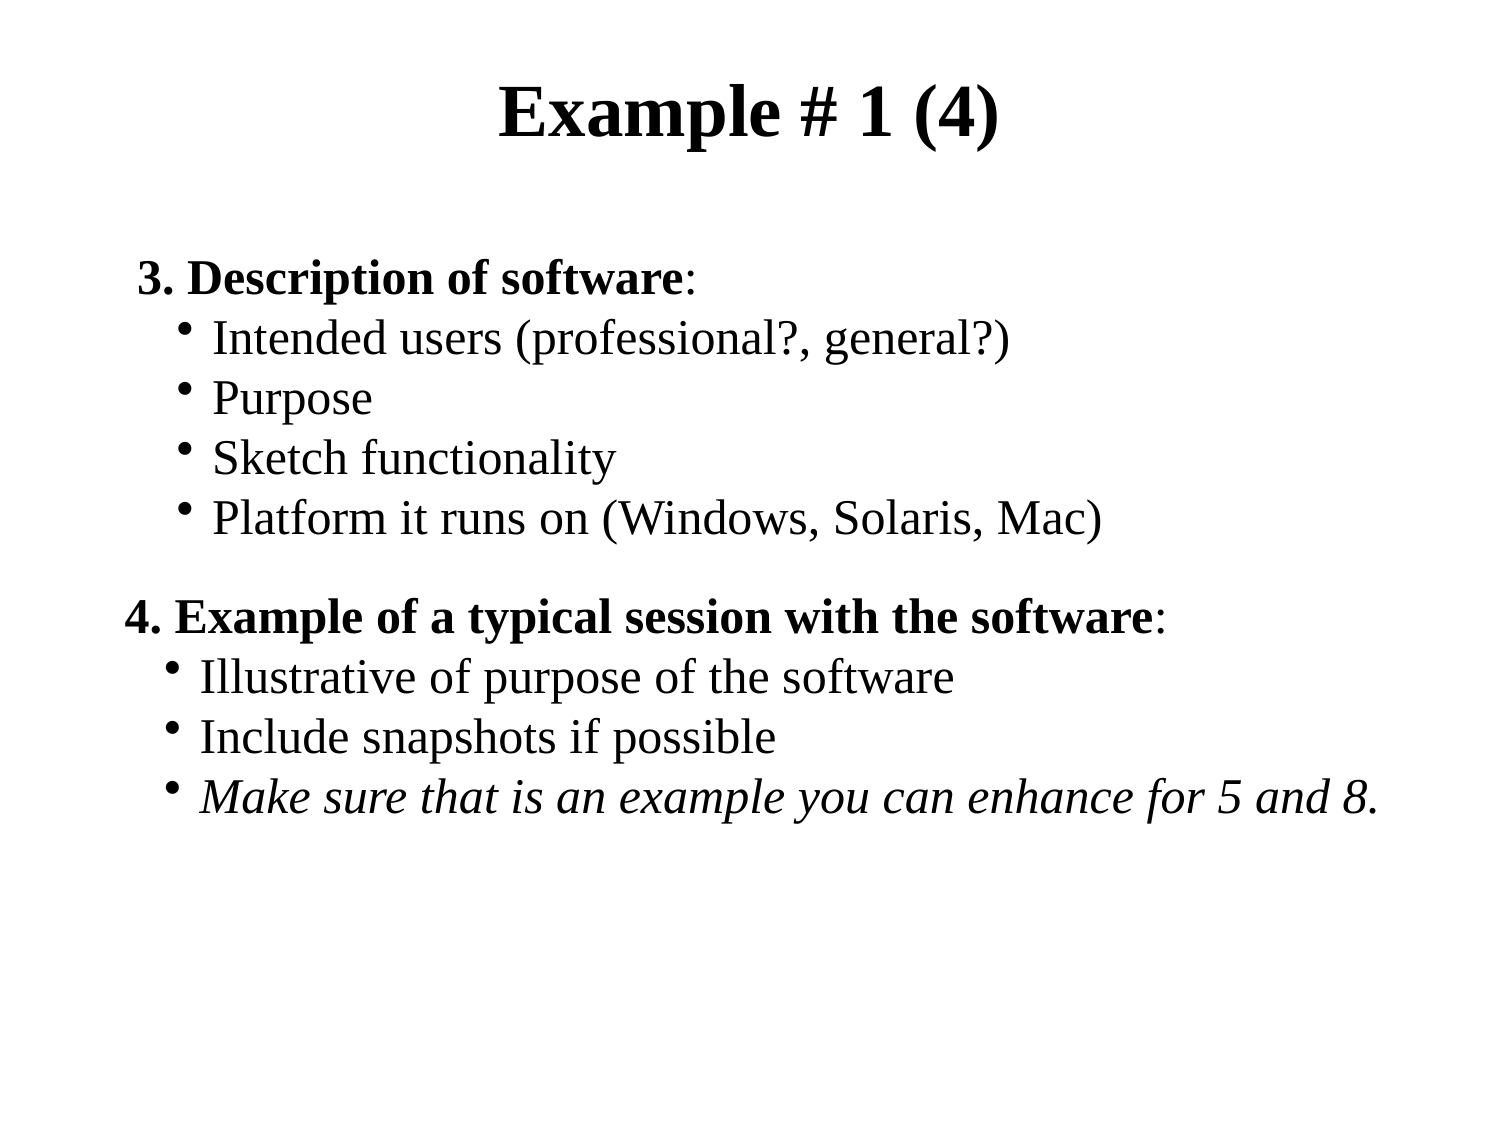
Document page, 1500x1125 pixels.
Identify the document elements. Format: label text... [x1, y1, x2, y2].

title Example # 1 (4) [112, 12, 1388, 201]
text_box 3. Description of software: Intended users (professional?, general?) Purpose Sketch functionality Platform it runs on (Windows, Solaris, Mac) [122, 237, 1413, 613]
text_box 4. Example of a typical session with the software: Illustrative of purpose of the software Include snapshots if possible Make sure that is an example you can enhance for 5 and 8. [109, 575, 1400, 831]
